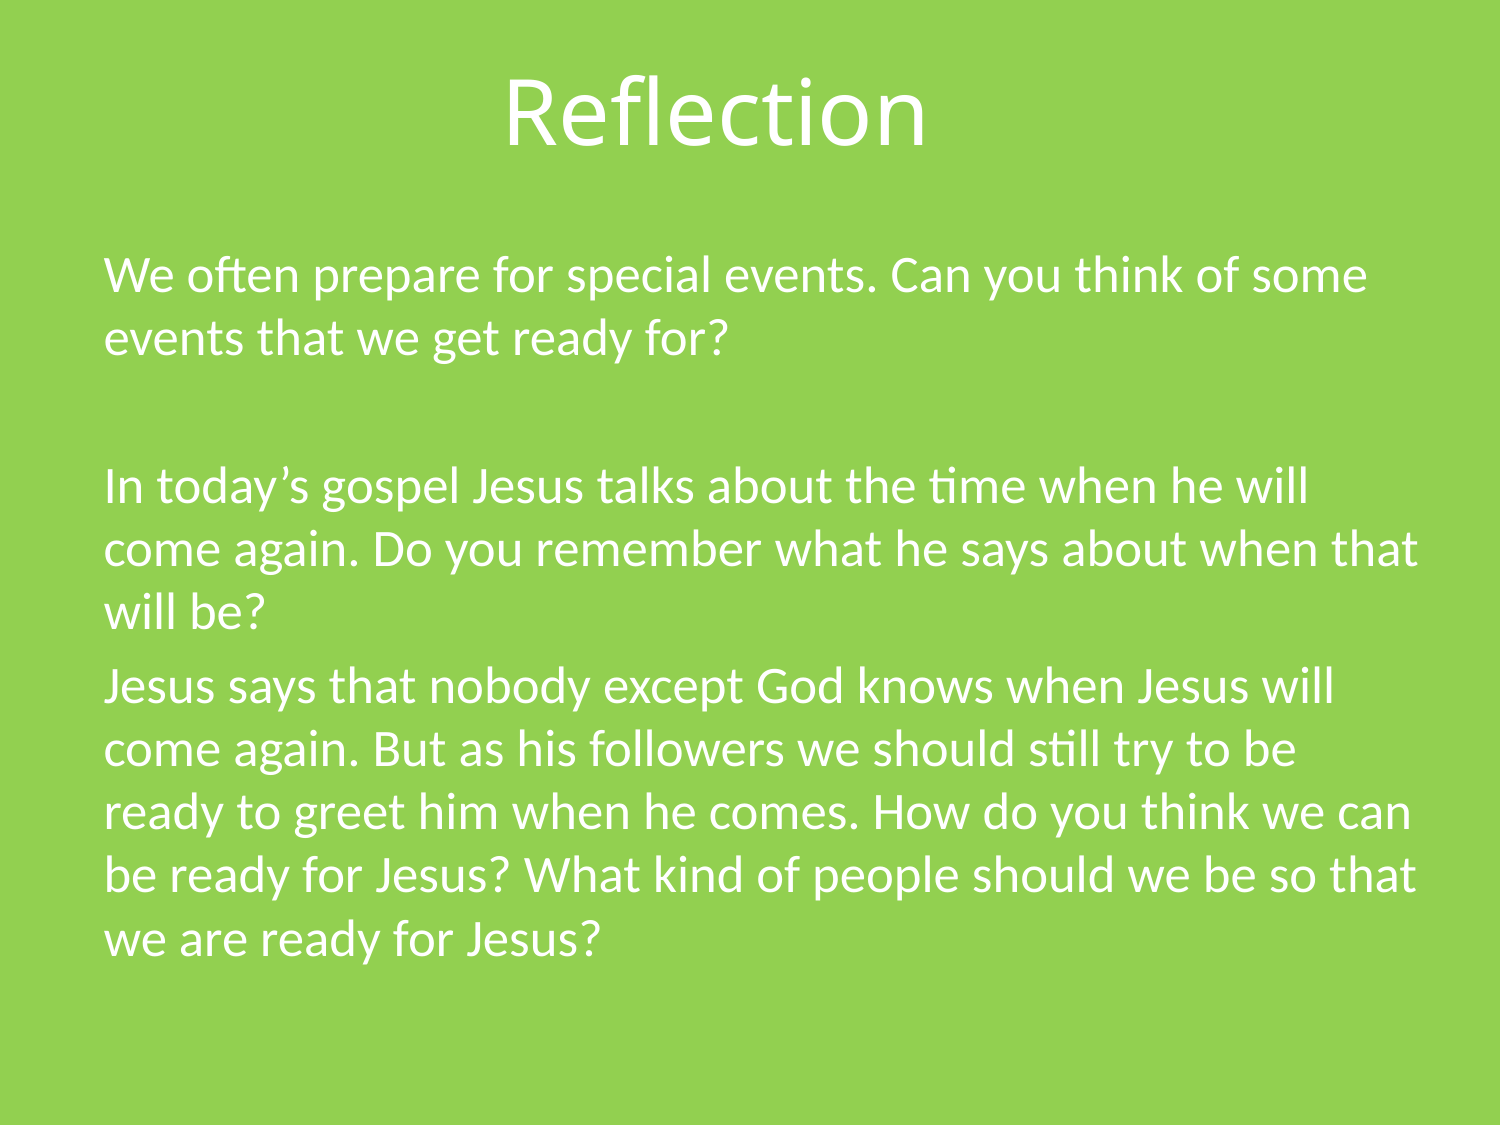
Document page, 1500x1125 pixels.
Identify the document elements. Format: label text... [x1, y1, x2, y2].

title Reflection [41, 15, 1392, 203]
list We often prepare for special events. Can you think of some events that we get ready for? In today’s gospel Jesus talks about the time when he will come again. Do you remember what he says about when that will be? Jesus says that nobody except God knows when Jesus will come again. But as his followers we should still try to be ready to greet him when he comes. How do you think we can be ready for Jesus? What kind of people should we be so that we are ready for Jesus? [88, 318, 1439, 975]
text_box [88, 160, 1439, 318]
